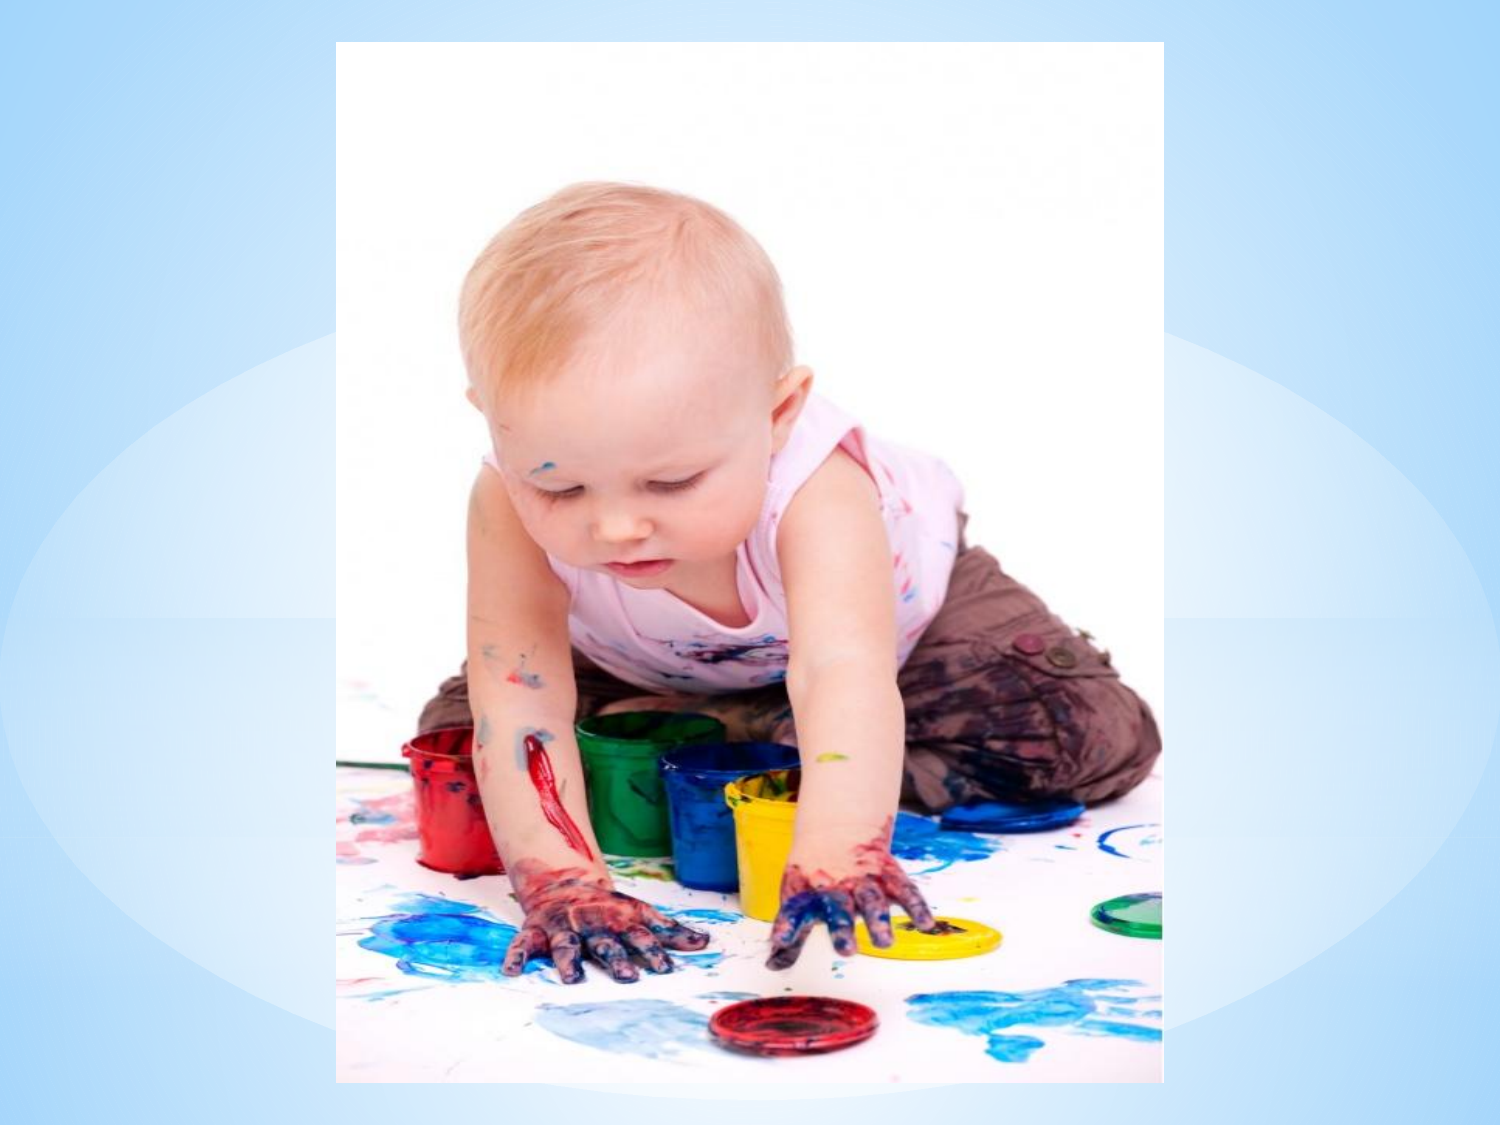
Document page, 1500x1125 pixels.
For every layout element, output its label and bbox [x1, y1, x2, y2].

picture [336, 42, 1164, 1083]
